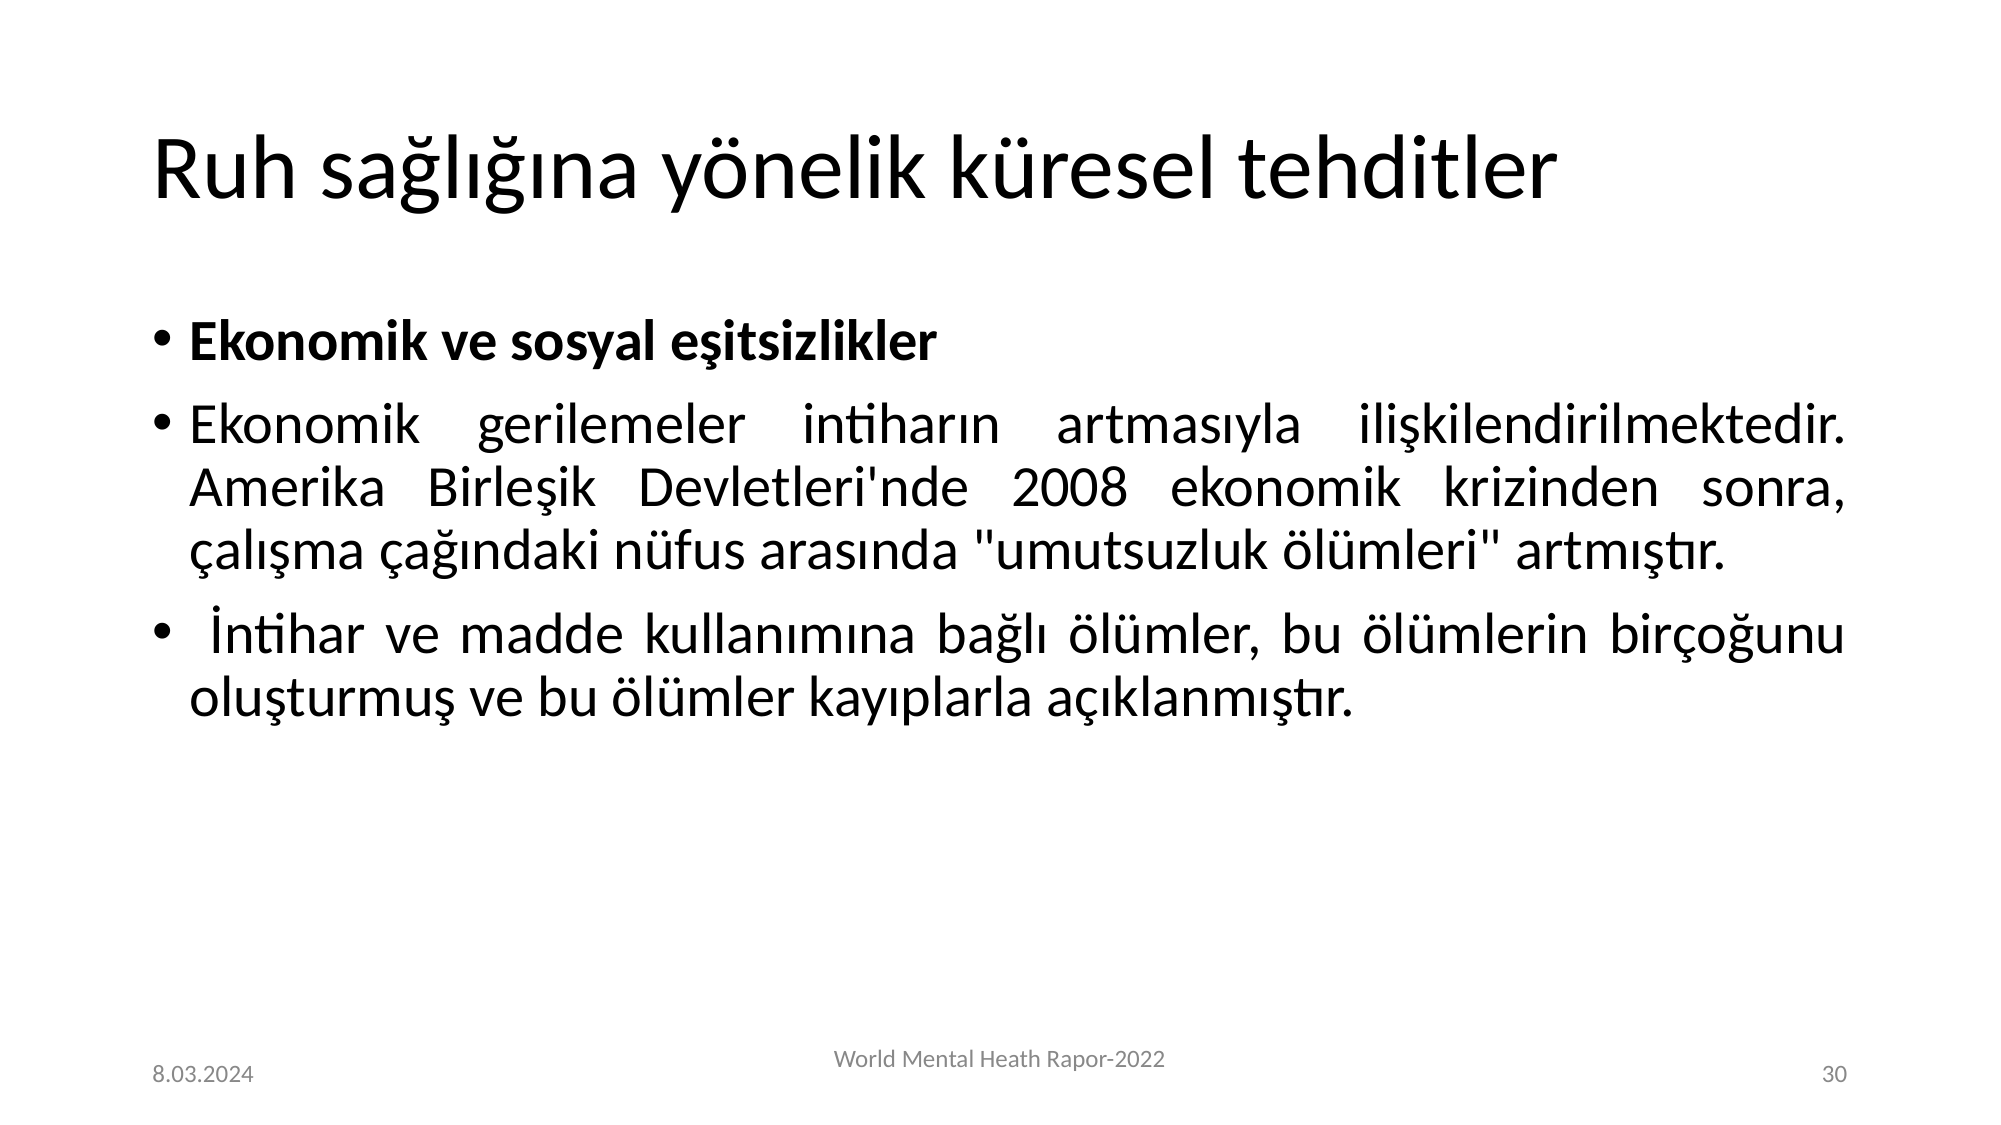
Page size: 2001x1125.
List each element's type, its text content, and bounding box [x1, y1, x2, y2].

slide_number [137, 1042, 588, 1103]
list Ekonomik ve sosyal eşitsizlikler Ekonomik gerilemeler intiharın artmasıyla ilişkilendirilmektedir. Amerika Birleşik Devletleri'nde 2008 ekonomik krizinden sonra, çalışma çağındaki nüfus arasında "umutsuzluk ölümleri" artmıştır. İntihar ve madde kullanımına bağlı ölümler, bu ölümlerin birçoğunu oluşturmuş ve bu ölümler kayıplarla açıklanmıştır. [137, 302, 1863, 1017]
title Ruh sağlığına yönelik küresel tehditler [137, 59, 1863, 278]
footer World Mental Heath Rapor-2022 [662, 1042, 1338, 1103]
slide_number ‹#› [1412, 1042, 1863, 1103]
